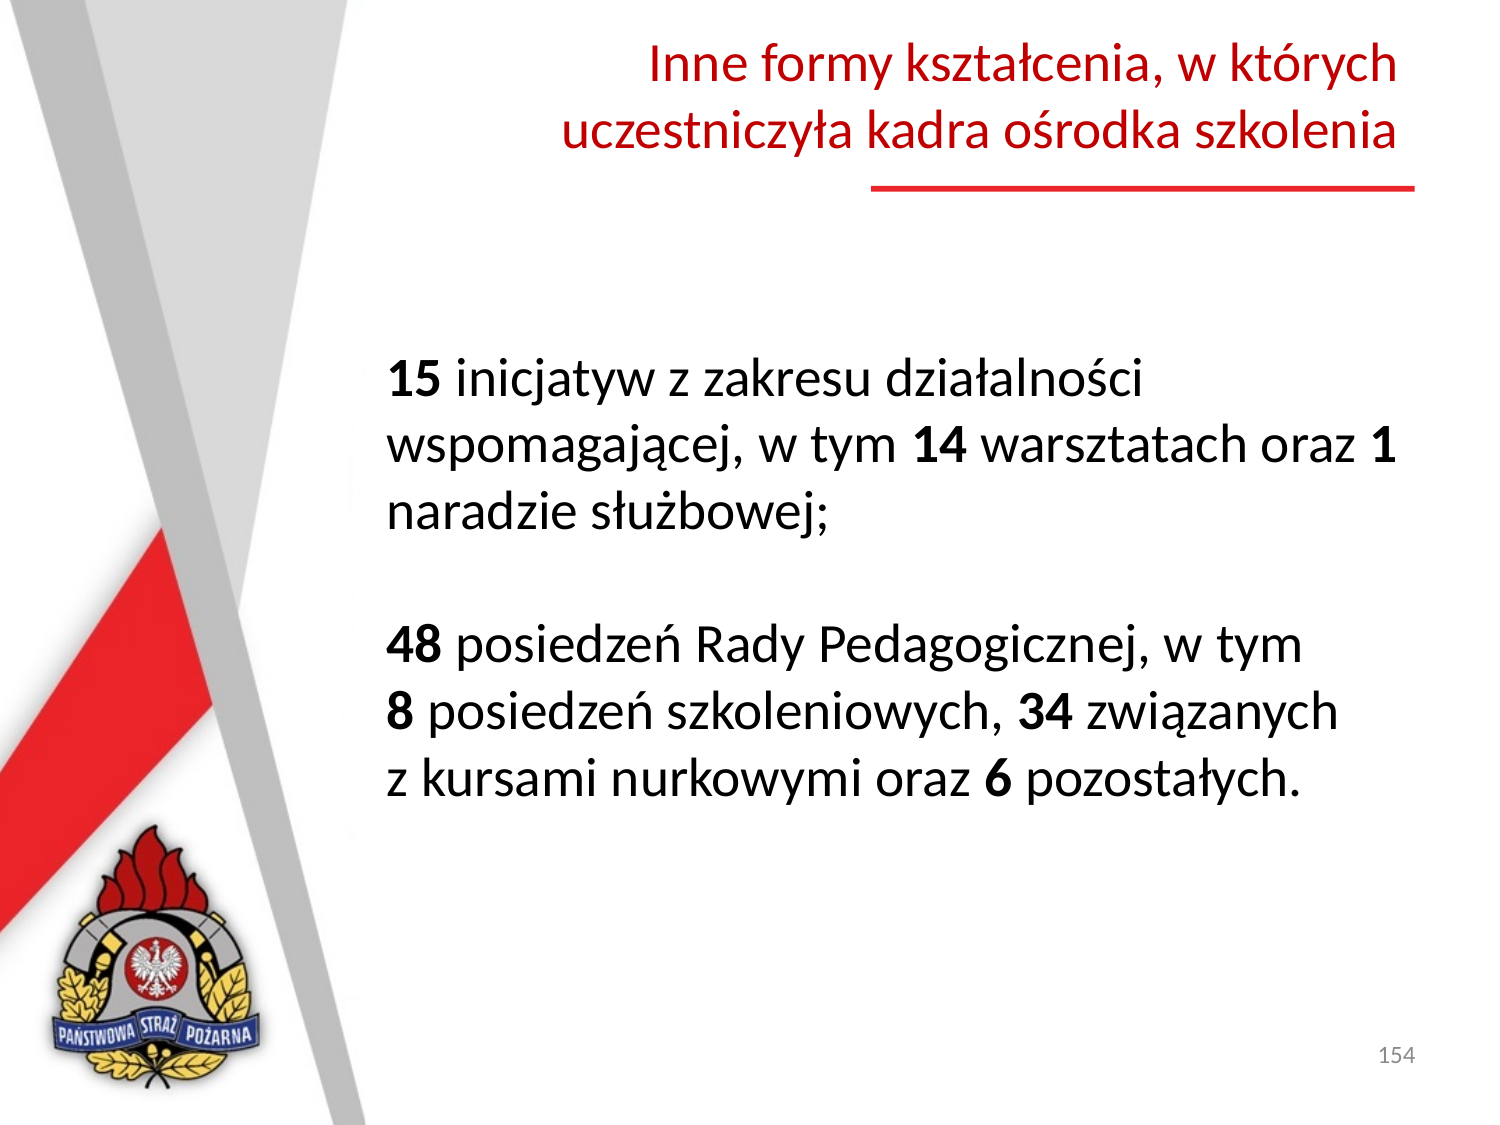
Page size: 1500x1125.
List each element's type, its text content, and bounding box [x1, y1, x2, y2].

text_box 15 inicjatyw z zakresu działalności wspomagającej, w tym 14 warsztatach oraz 1 naradzie służbowej; 48 posiedzeń Rady Pedagogicznej, w tym 8 posiedzeń szkoleniowych, 34 związanych z kursami nurkowymi oraz 6 pozostałych. [371, 341, 1415, 815]
picture [0, 0, 366, 1125]
slide_number 154 [1080, 1023, 1431, 1084]
text_box Inne formy kształcenia, w których uczestniczyła kadra ośrodka szkolenia [366, 19, 1415, 173]
text_box [870, 185, 1416, 193]
